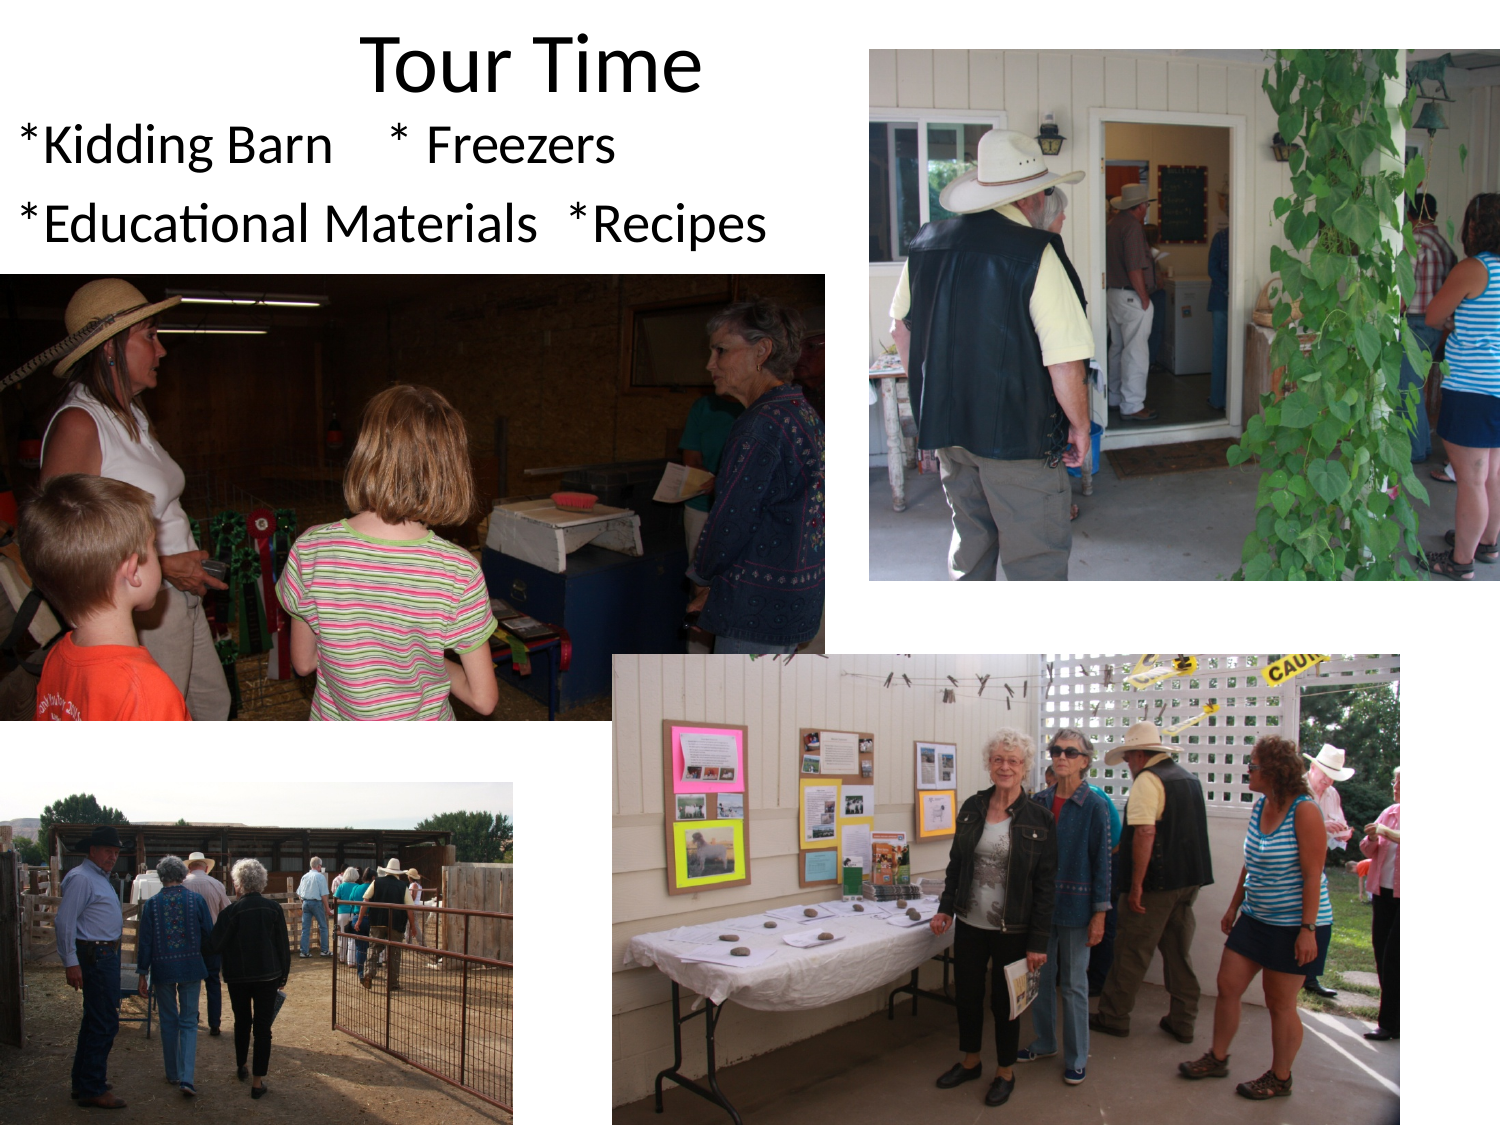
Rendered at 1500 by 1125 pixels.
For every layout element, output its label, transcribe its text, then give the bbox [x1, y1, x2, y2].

title Tour Time [75, 0, 1425, 99]
picture [0, 782, 513, 1125]
list *Kidding Barn * Freezers *Educational Materials *Recipes [0, 99, 863, 263]
picture [868, 49, 1500, 582]
picture [0, 274, 1401, 1125]
